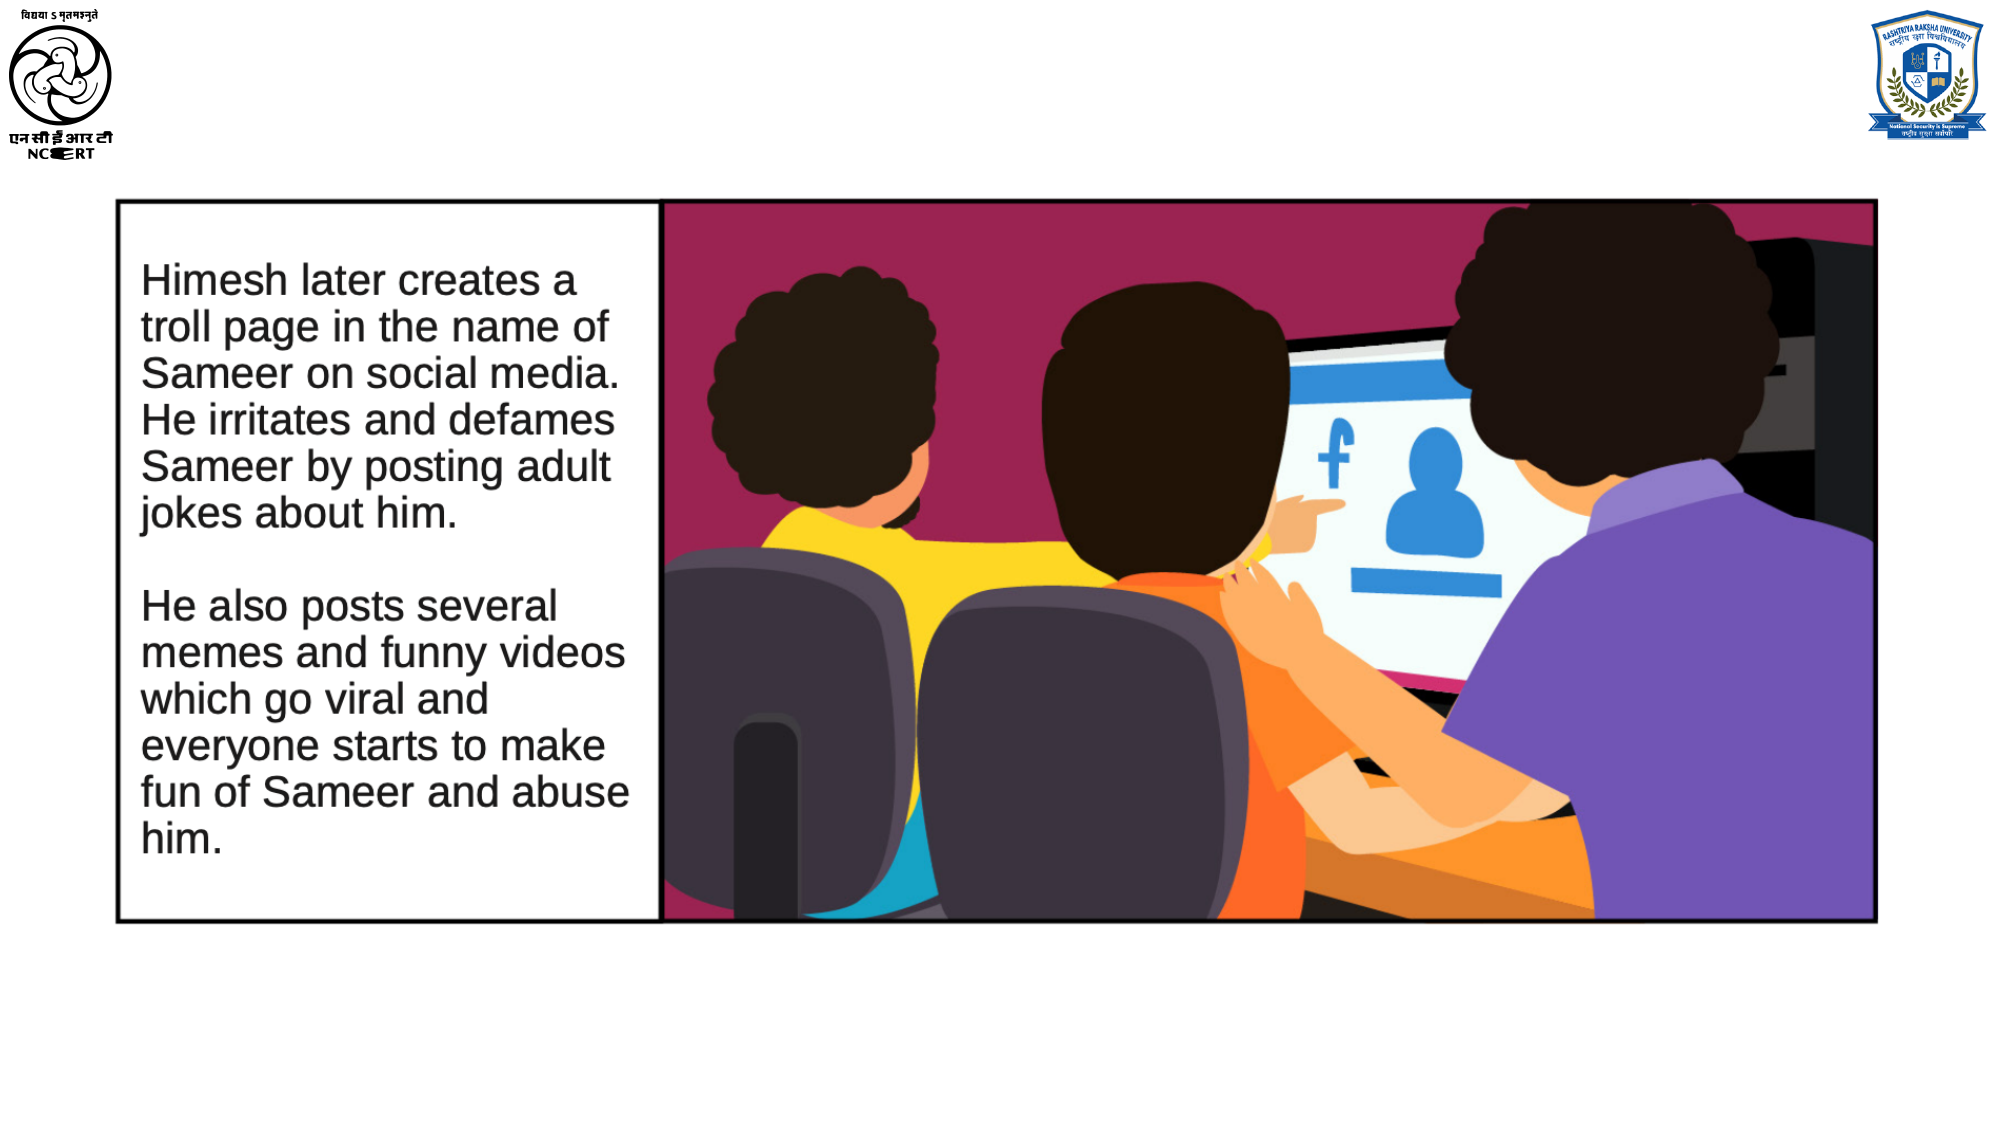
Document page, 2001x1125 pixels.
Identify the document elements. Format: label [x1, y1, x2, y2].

picture [1854, 0, 2000, 150]
picture [9, 9, 113, 160]
list [105, 186, 1895, 939]
